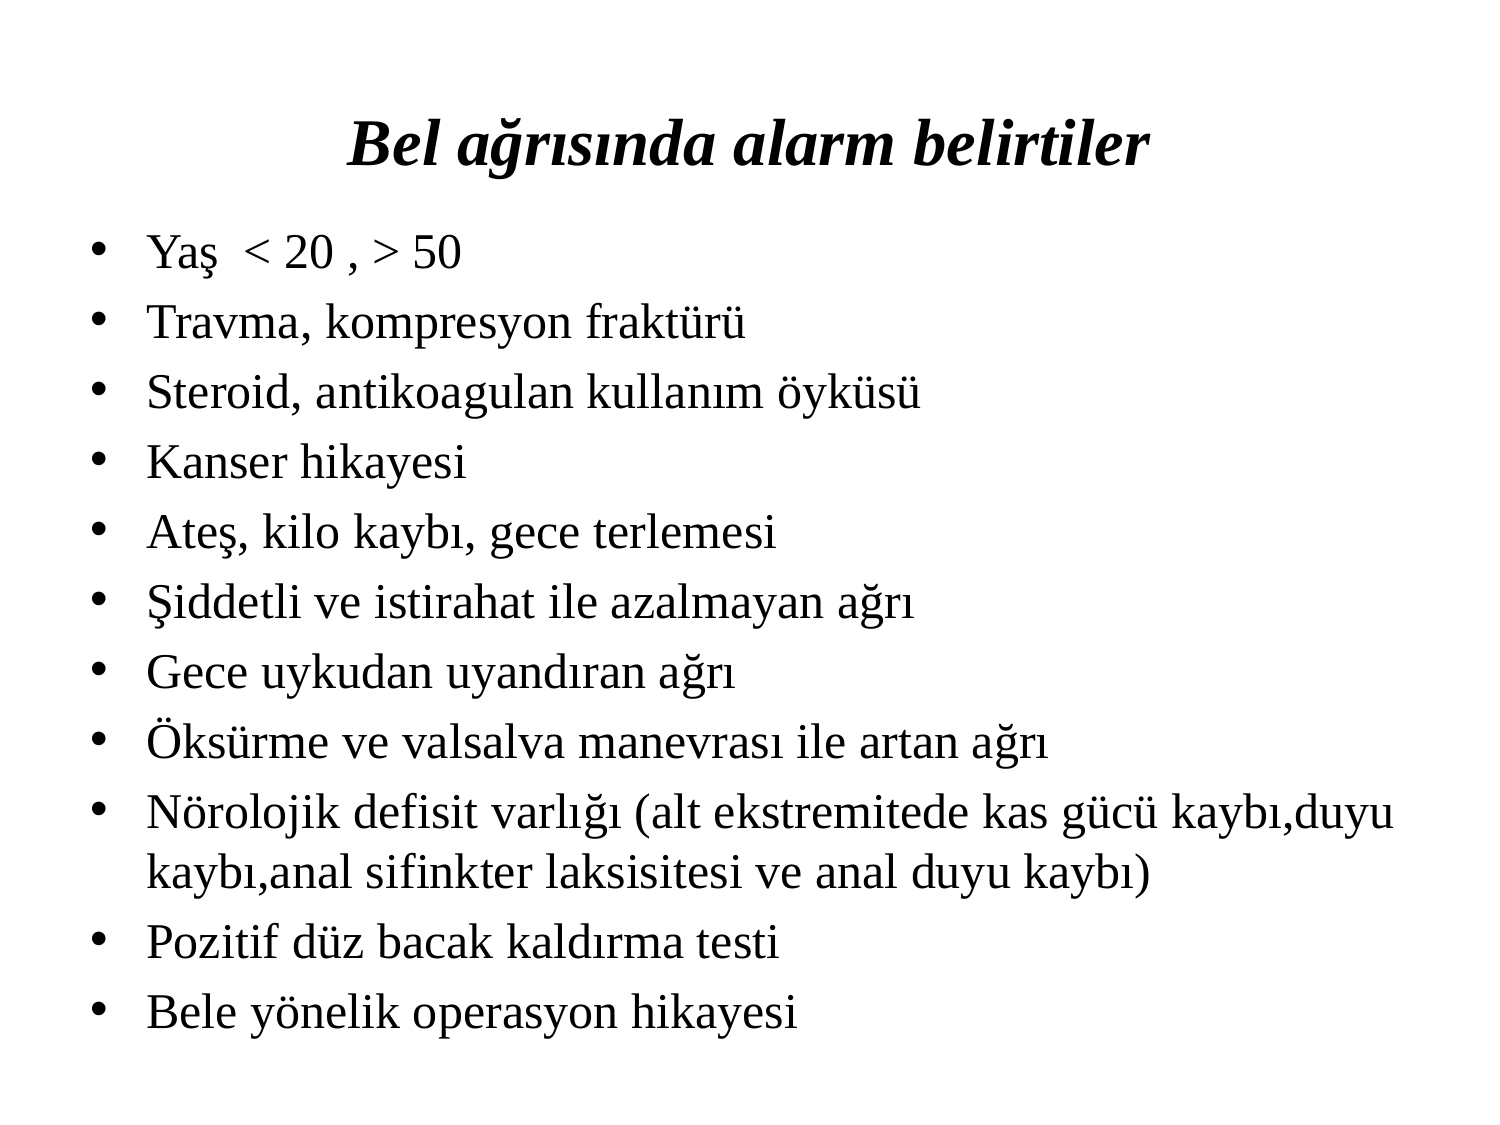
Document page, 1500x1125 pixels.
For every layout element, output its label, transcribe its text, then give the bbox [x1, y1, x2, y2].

title Bel ağrısında alarm belirtiler [75, 45, 1425, 210]
list Yaş ˂ 20 , ˃ 50 Travma, kompresyon fraktürü Steroid, antikoagulan kullanım öyküsü Kanser hikayesi Ateş, kilo kaybı, gece terlemesi Şiddetli ve istirahat ile azalmayan ağrı Gece uykudan uyandıran ağrı Öksürme ve valsalva manevrası ile artan ağrı Nörolojik defisit varlığı (alt ekstremitede kas gücü kaybı,duyu kaybı,anal sifinkter laksisitesi ve anal duyu kaybı) Pozitif düz bacak kaldırma testi Bele yönelik operasyon hikayesi [75, 210, 1425, 1005]
